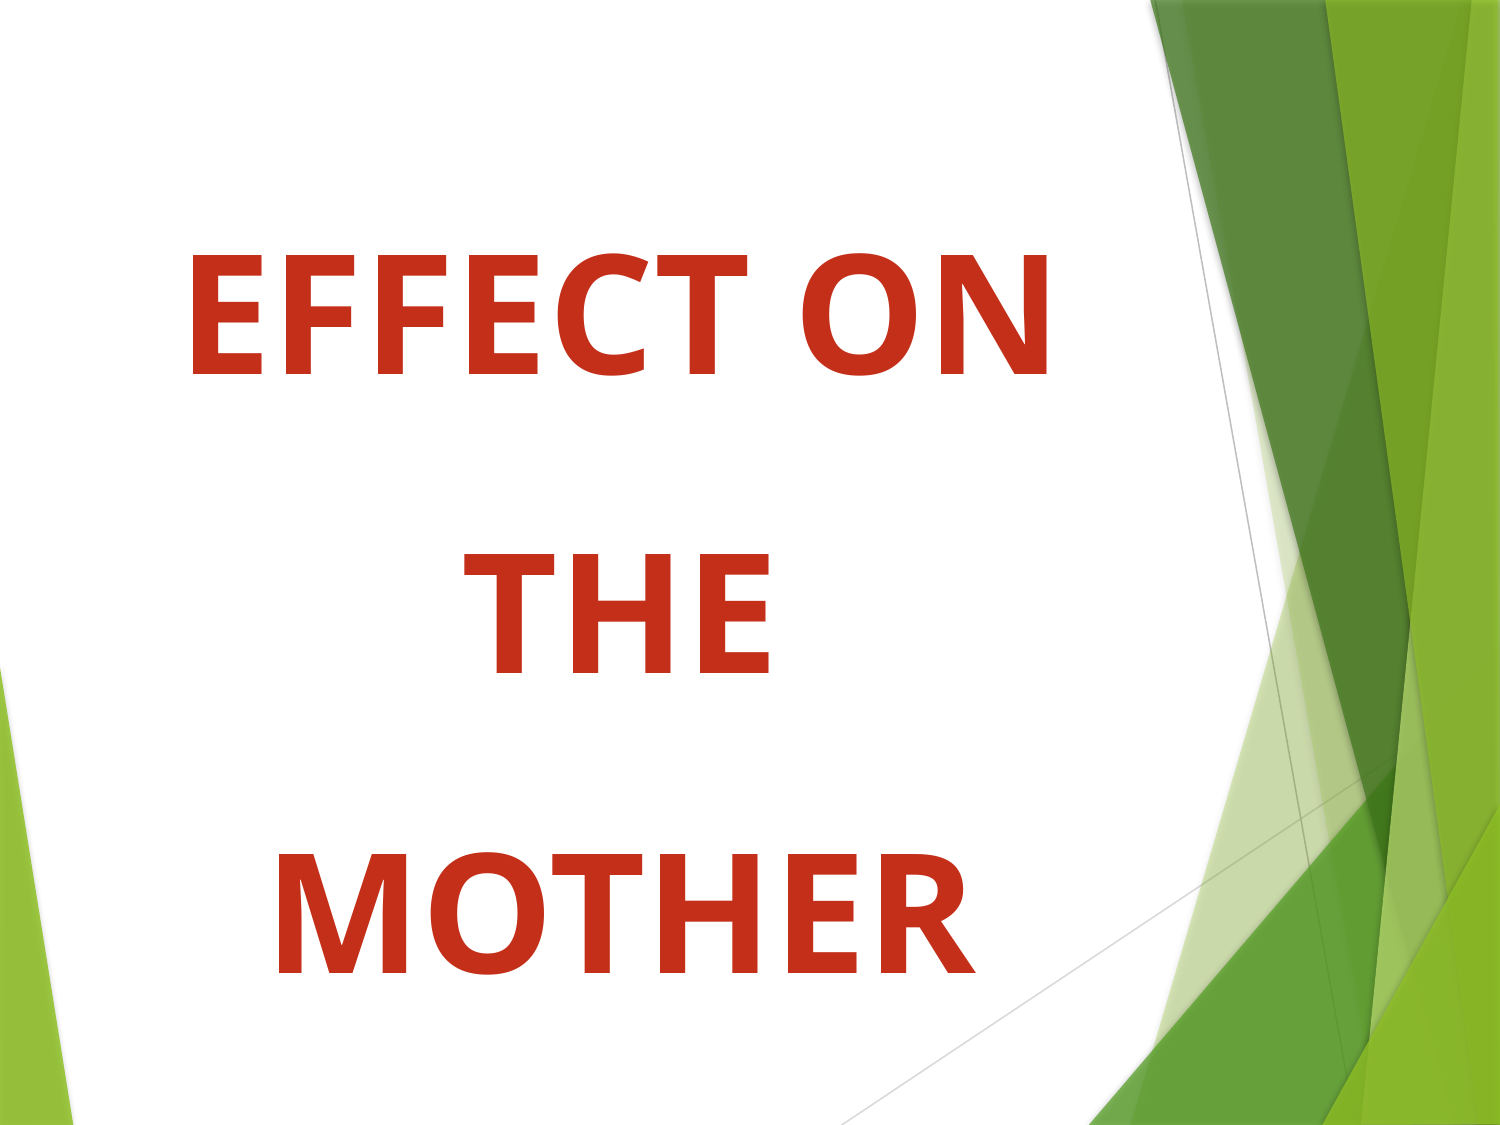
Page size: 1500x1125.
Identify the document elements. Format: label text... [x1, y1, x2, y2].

title EFFECT ON THE MOTHER [99, 99, 1142, 1003]
